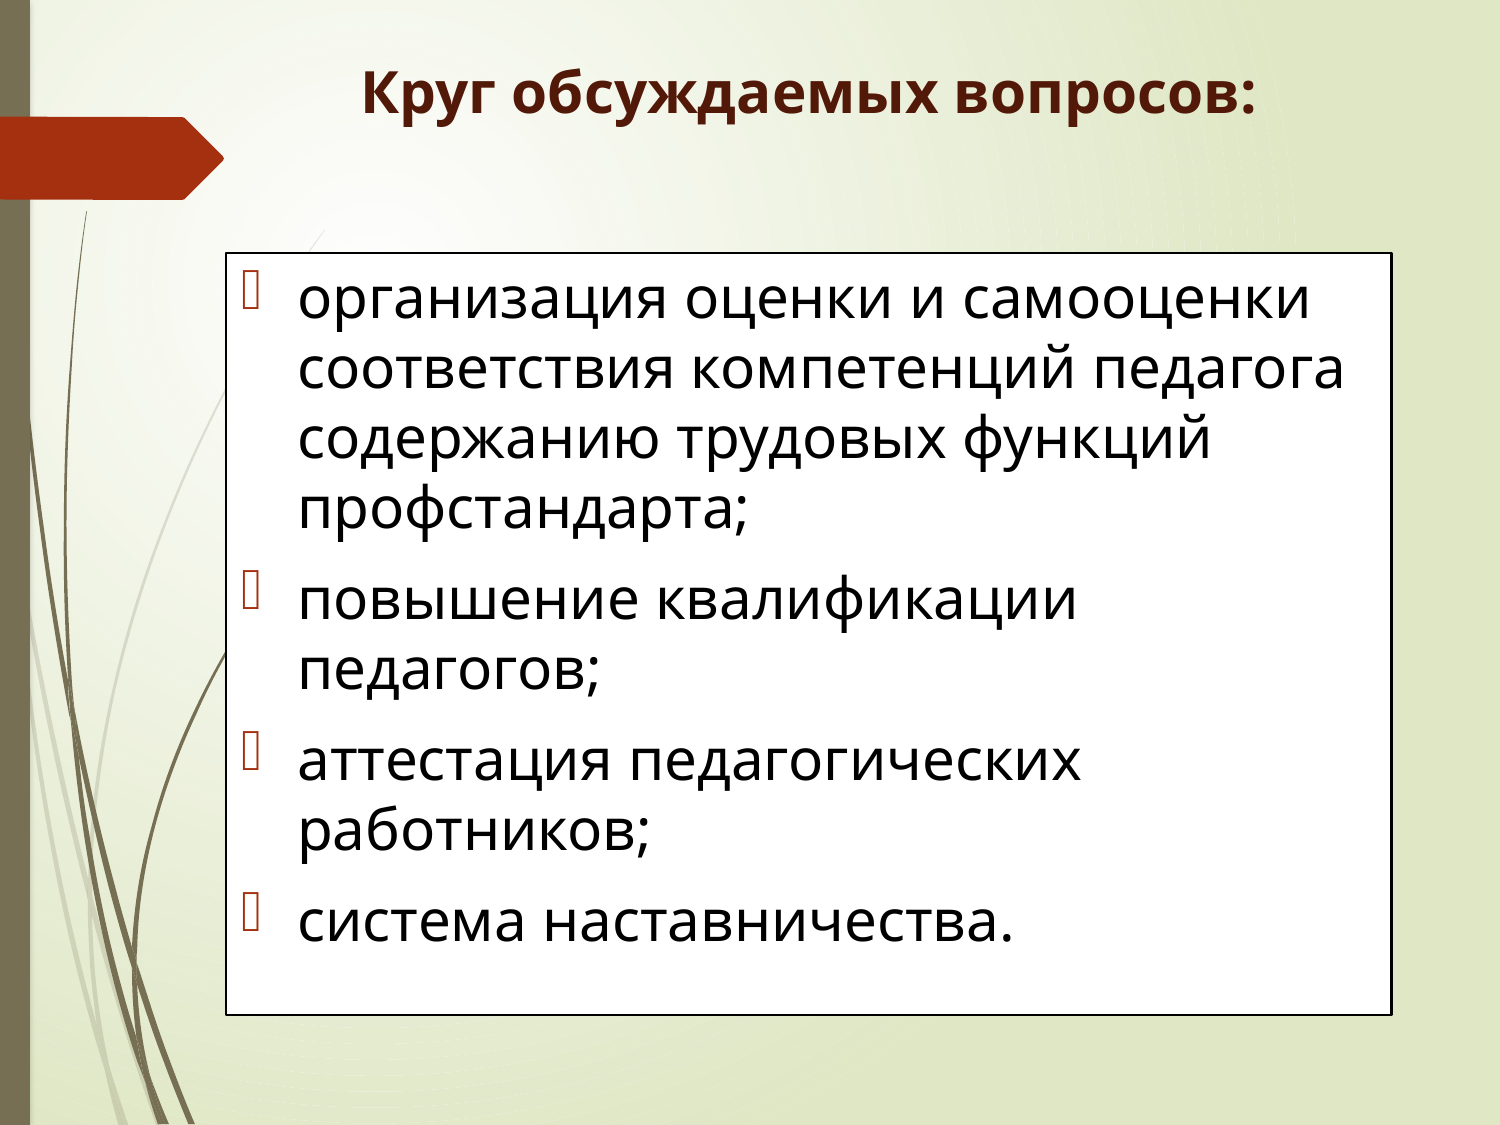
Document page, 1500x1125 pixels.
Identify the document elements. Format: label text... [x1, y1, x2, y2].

list организация оценки и самооценки соответствия компетенций педагога содержанию трудовых функций профстандарта; повышение квалификации педагогов; аттестация педагогических работников; система наставничества. [225, 252, 1393, 1016]
title Круг обсуждаемых вопросов: [192, 47, 1425, 142]
